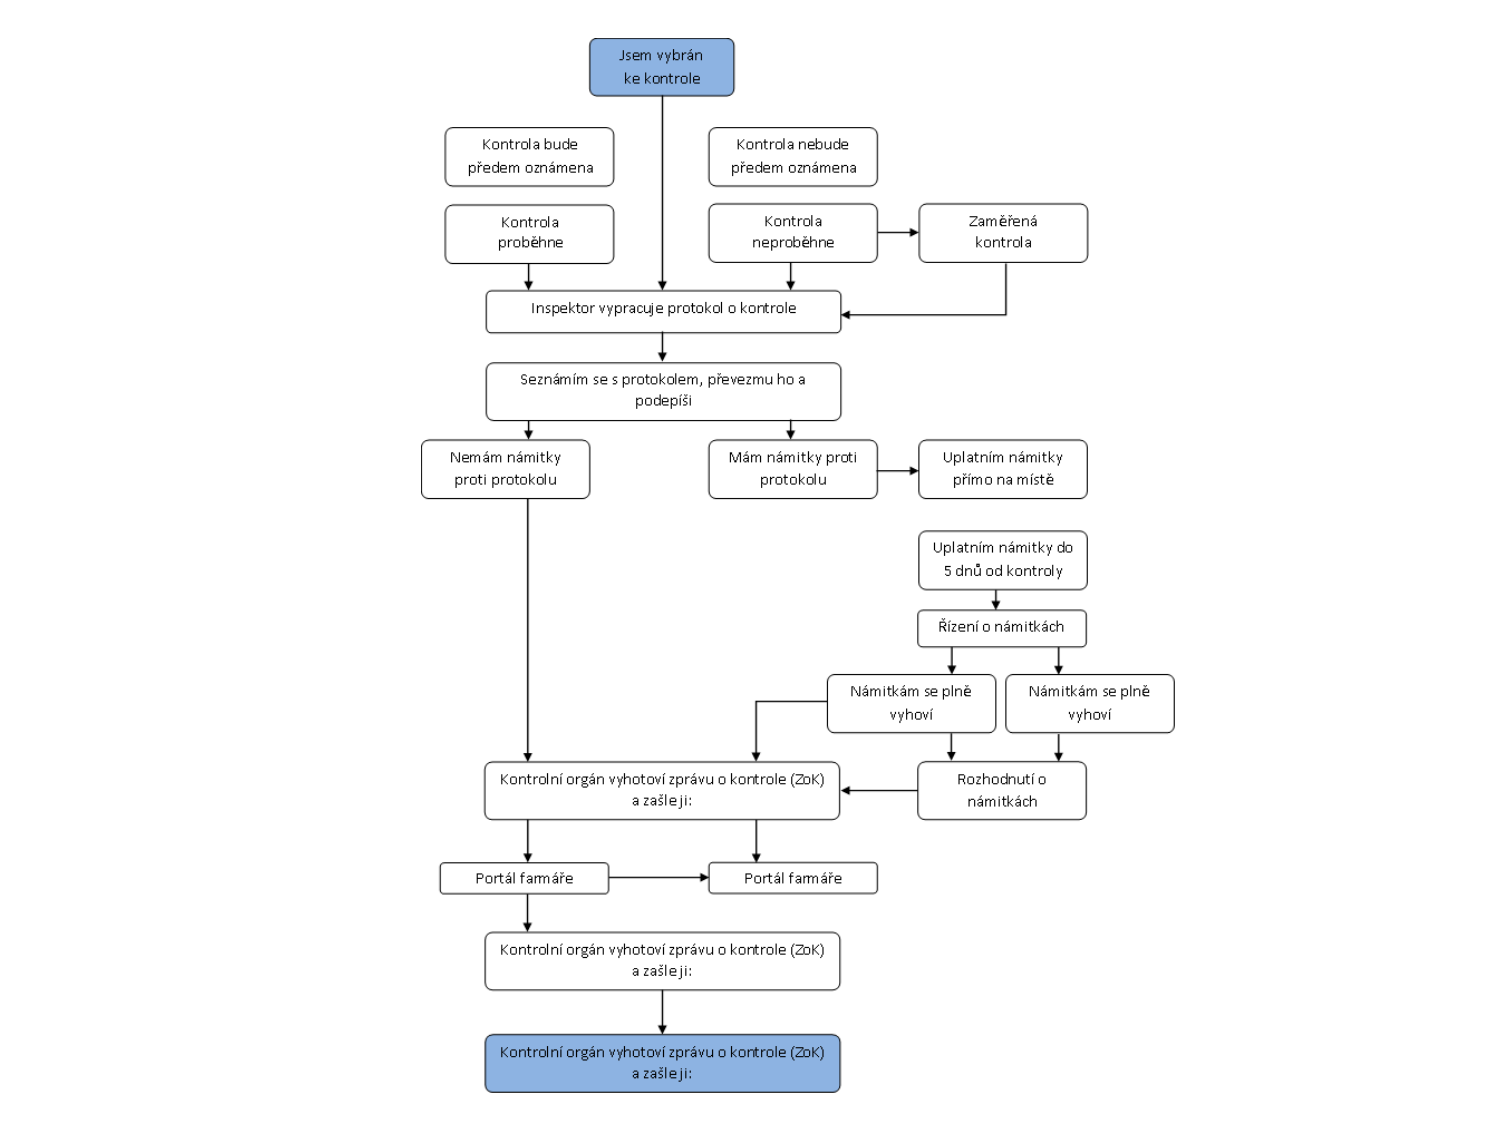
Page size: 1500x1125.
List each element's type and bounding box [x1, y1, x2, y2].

list [420, 37, 1176, 1095]
